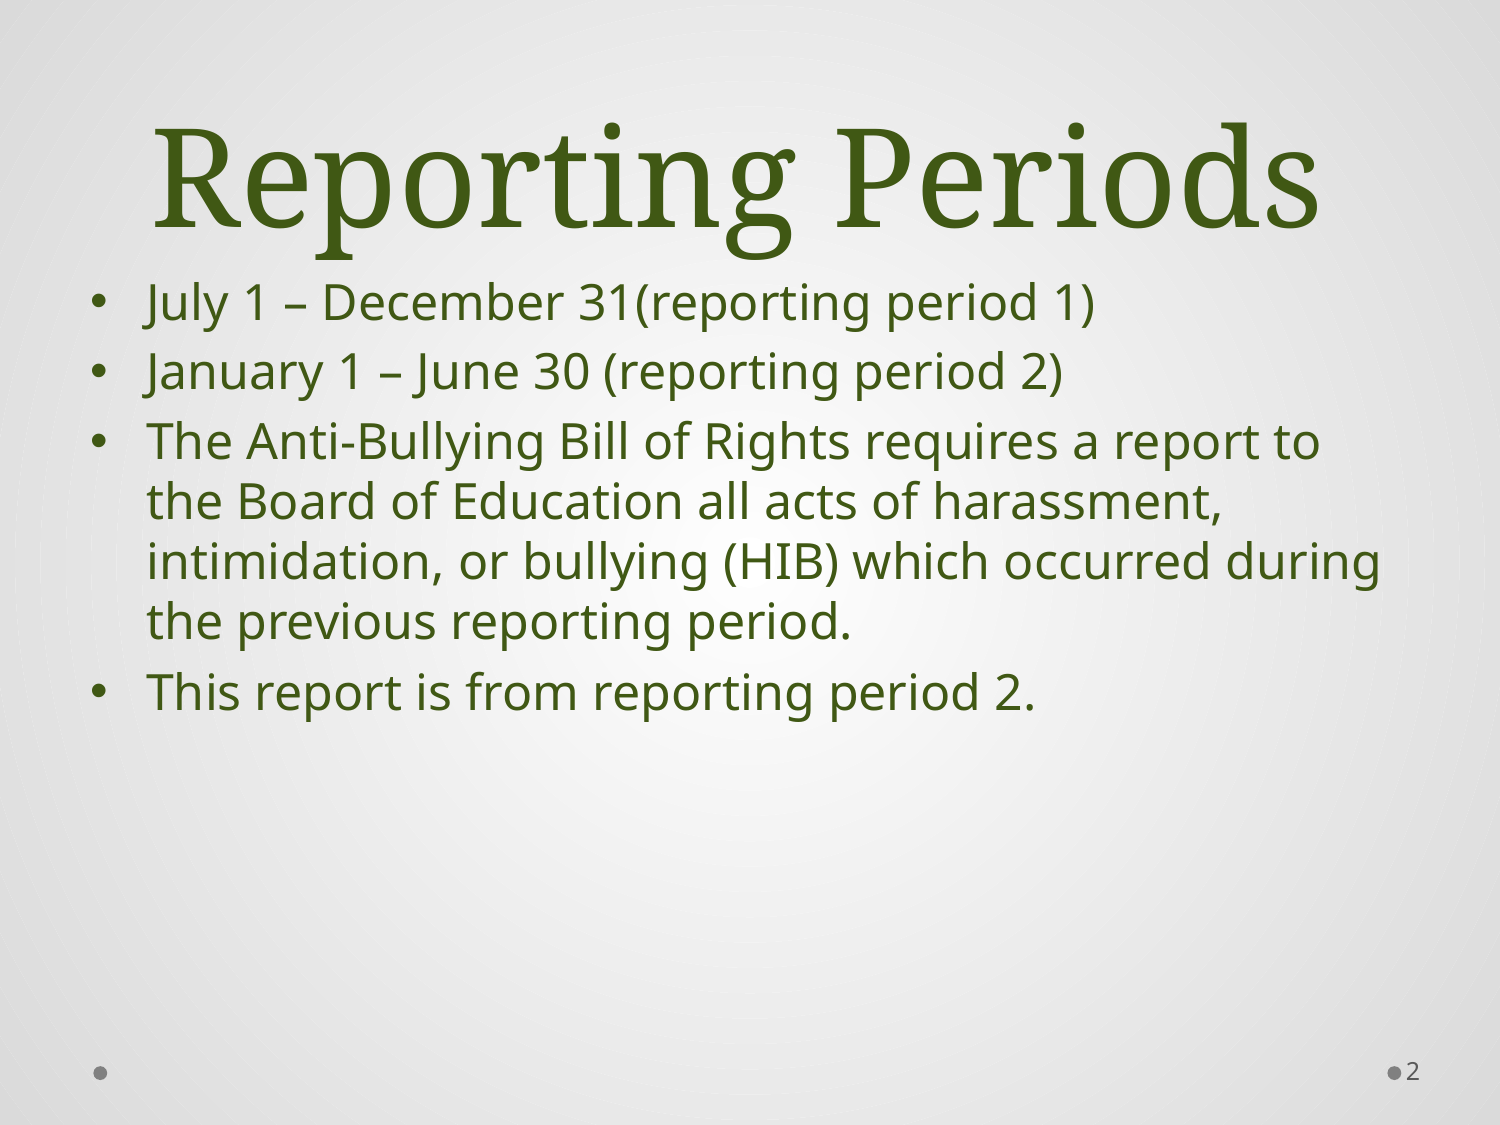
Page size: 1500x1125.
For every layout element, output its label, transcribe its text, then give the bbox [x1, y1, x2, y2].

list July 1 – December 31(reporting period 1) January 1 – June 30 (reporting period 2) The Anti-Bullying Bill of Rights requires a report to the Board of Education all acts of harassment, intimidation, or bullying (HIB) which occurred during the previous reporting period. This report is from reporting period 2. [75, 262, 1425, 1005]
title Reporting Periods [75, 0, 1425, 262]
slide_number 2 [1401, 1042, 1494, 1103]
